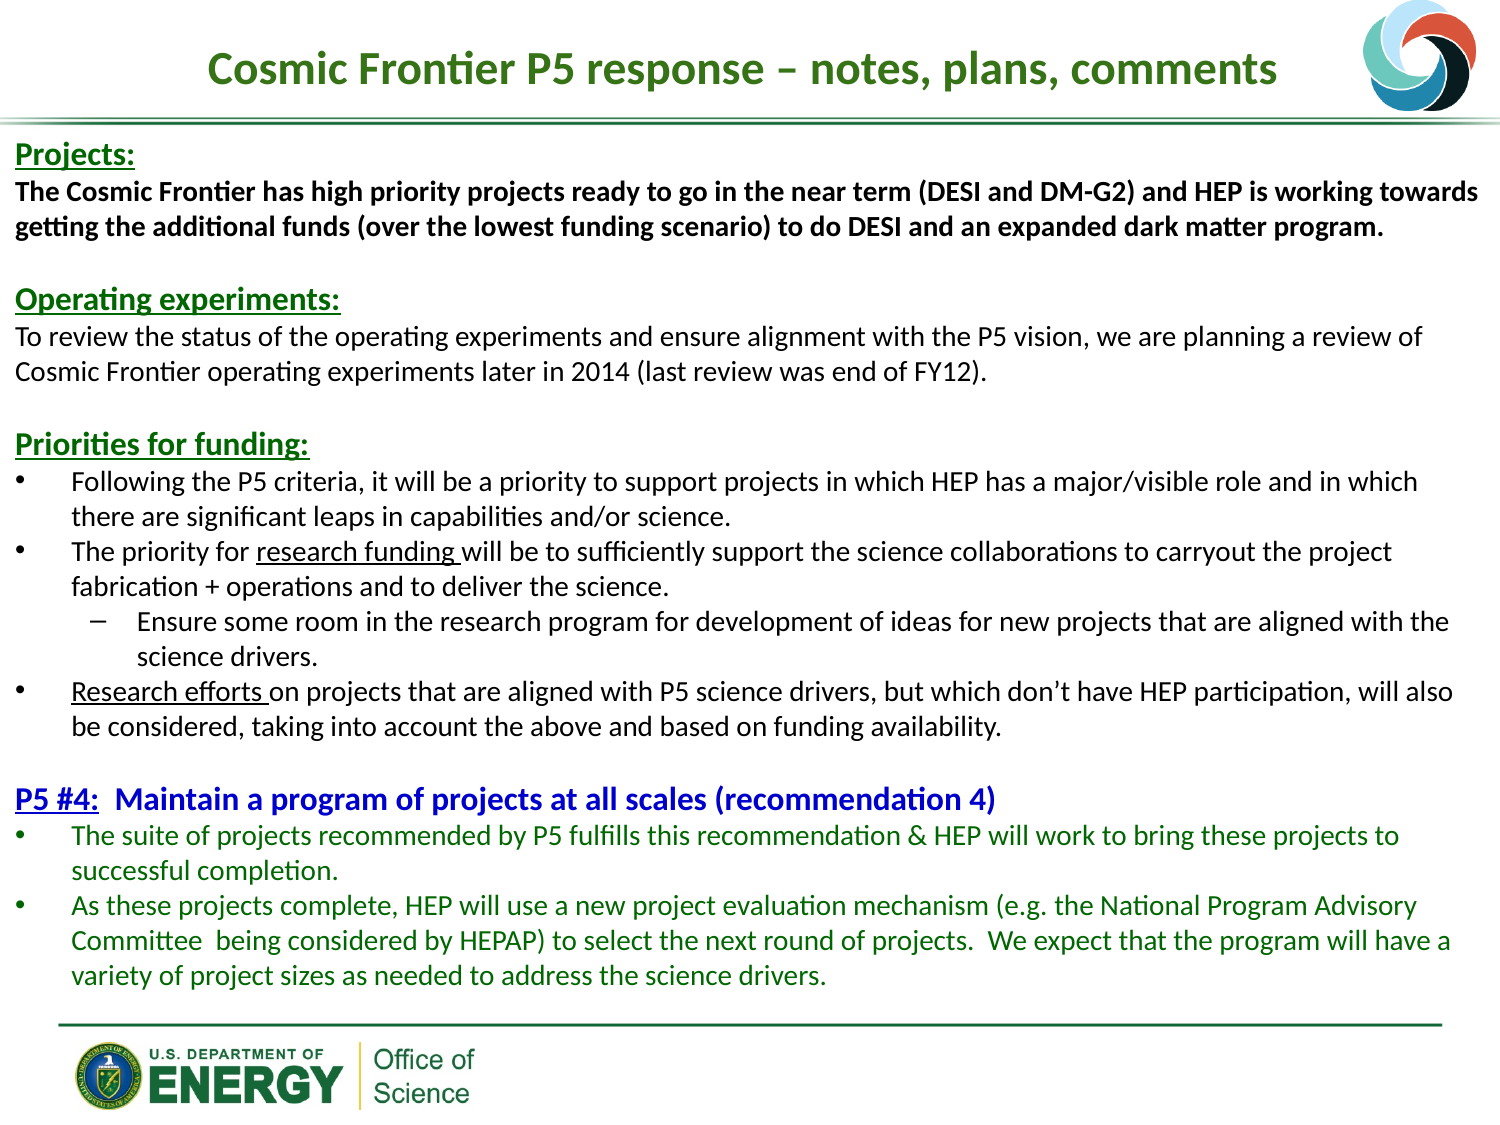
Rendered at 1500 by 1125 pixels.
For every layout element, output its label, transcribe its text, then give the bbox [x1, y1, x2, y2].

list Projects: The Cosmic Frontier has high priority projects ready to go in the near term (DESI and DM-G2) and HEP is working towards getting the additional funds (over the lowest funding scenario) to do DESI and an expanded dark matter program. Operating experiments: To review the status of the operating experiments and ensure alignment with the P5 vision, we are planning a review of Cosmic Frontier operating experiments later in 2014 (last review was end of FY12). Priorities for funding: Following the P5 criteria, it will be a priority to support projects in which HEP has a major/visible role and in which there are significant leaps in capabilities and/or science. The priority for research funding will be to sufficiently support the science collaborations to carryout the project fabrication + operations and to deliver the science. Ensure some room in the research program for development of ideas for new projects that are aligned with the science drivers. Research efforts on projects that are aligned with P5 science drivers, but which don’t have HEP participation, will also be considered, taking into account the above and based on funding availability. P5 #4: Maintain a program of projects at all scales (recommendation 4) The suite of projects recommended by P5 fulfills this recommendation & HEP will work to bring these projects to successful completion. As these projects complete, HEP will use a new project evaluation mechanism (e.g. the National Program Advisory Committee being considered by HEPAP) to select the next round of projects. We expect that the program will have a variety of project sizes as needed to address the science drivers. [0, 124, 1500, 1026]
title Cosmic Frontier P5 response – notes, plans, comments [187, 2, 1301, 124]
picture [0, 1026, 1500, 1125]
picture [0, 0, 1500, 124]
